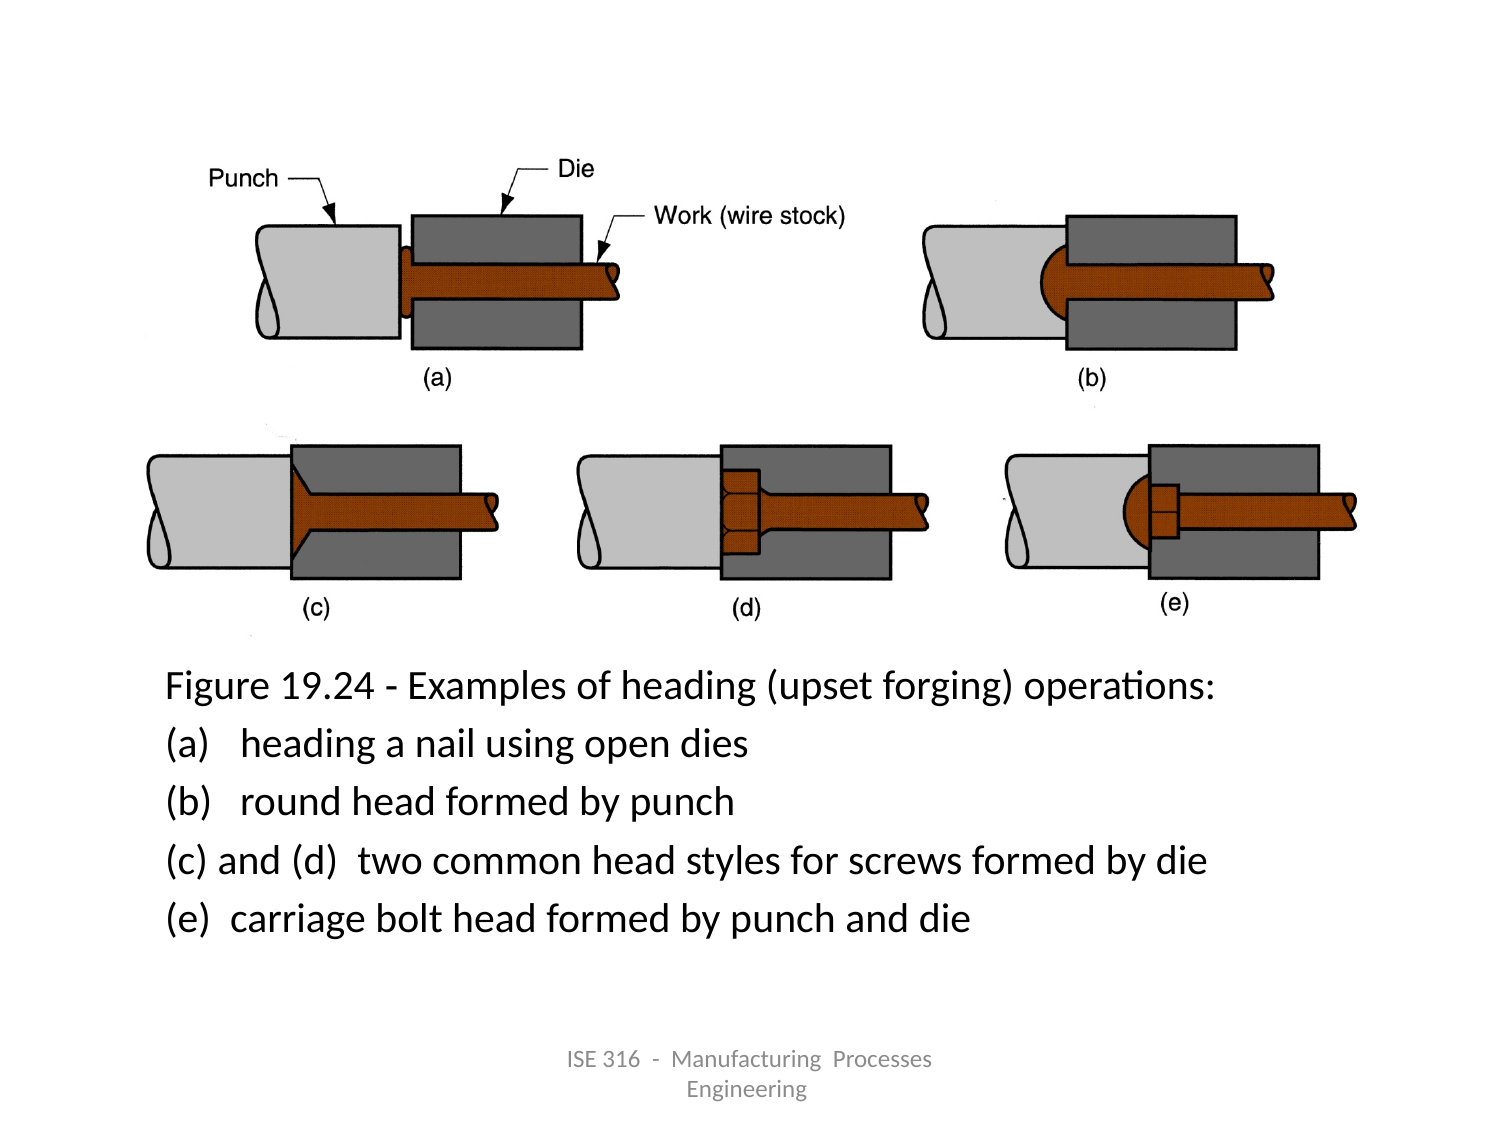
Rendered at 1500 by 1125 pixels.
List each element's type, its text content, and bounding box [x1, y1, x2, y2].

picture [124, 137, 1374, 642]
list Figure 19.24 ‑ Examples of heading (upset forging) operations: heading a nail using open dies round head formed by punch (c) and (d) two common head styles for screws formed by die (e) carriage bolt head formed by punch and die [150, 650, 1388, 1000]
footer ISE 316 - Manufacturing Processes Engineering [512, 1042, 988, 1103]
